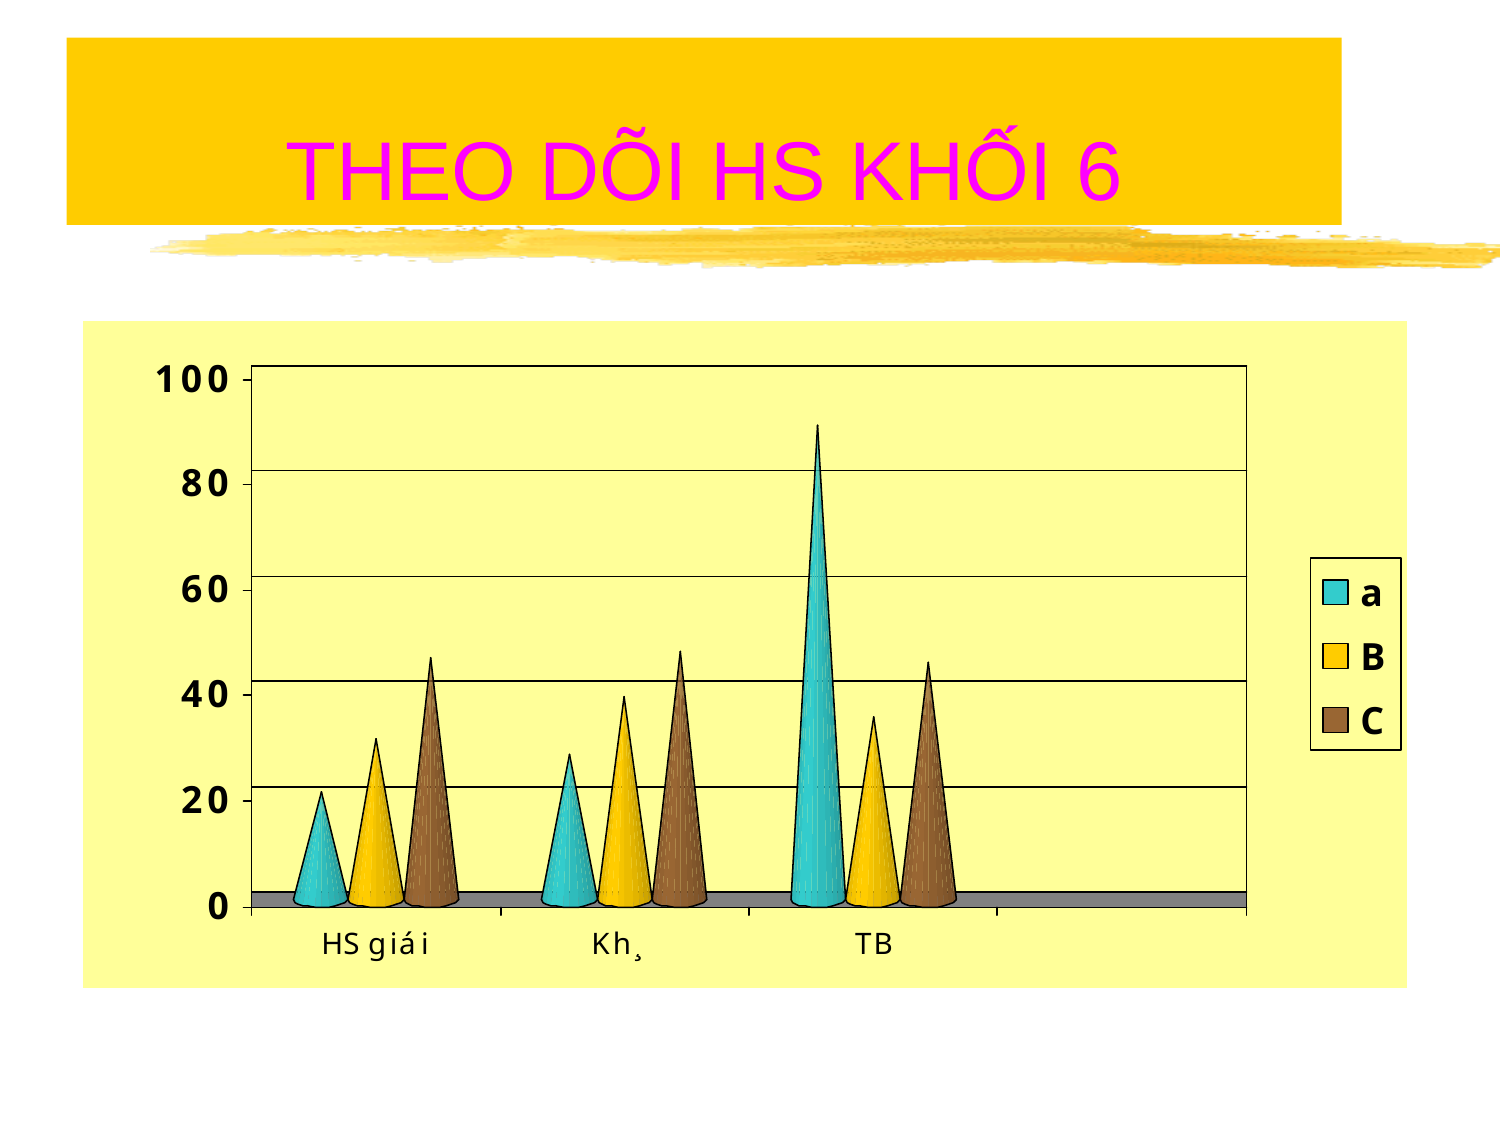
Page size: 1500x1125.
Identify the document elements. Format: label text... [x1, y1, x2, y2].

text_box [74, 312, 1417, 997]
title THEO DÕI HS KHỐI 6 [66, 37, 1342, 226]
picture [150, 215, 1500, 279]
